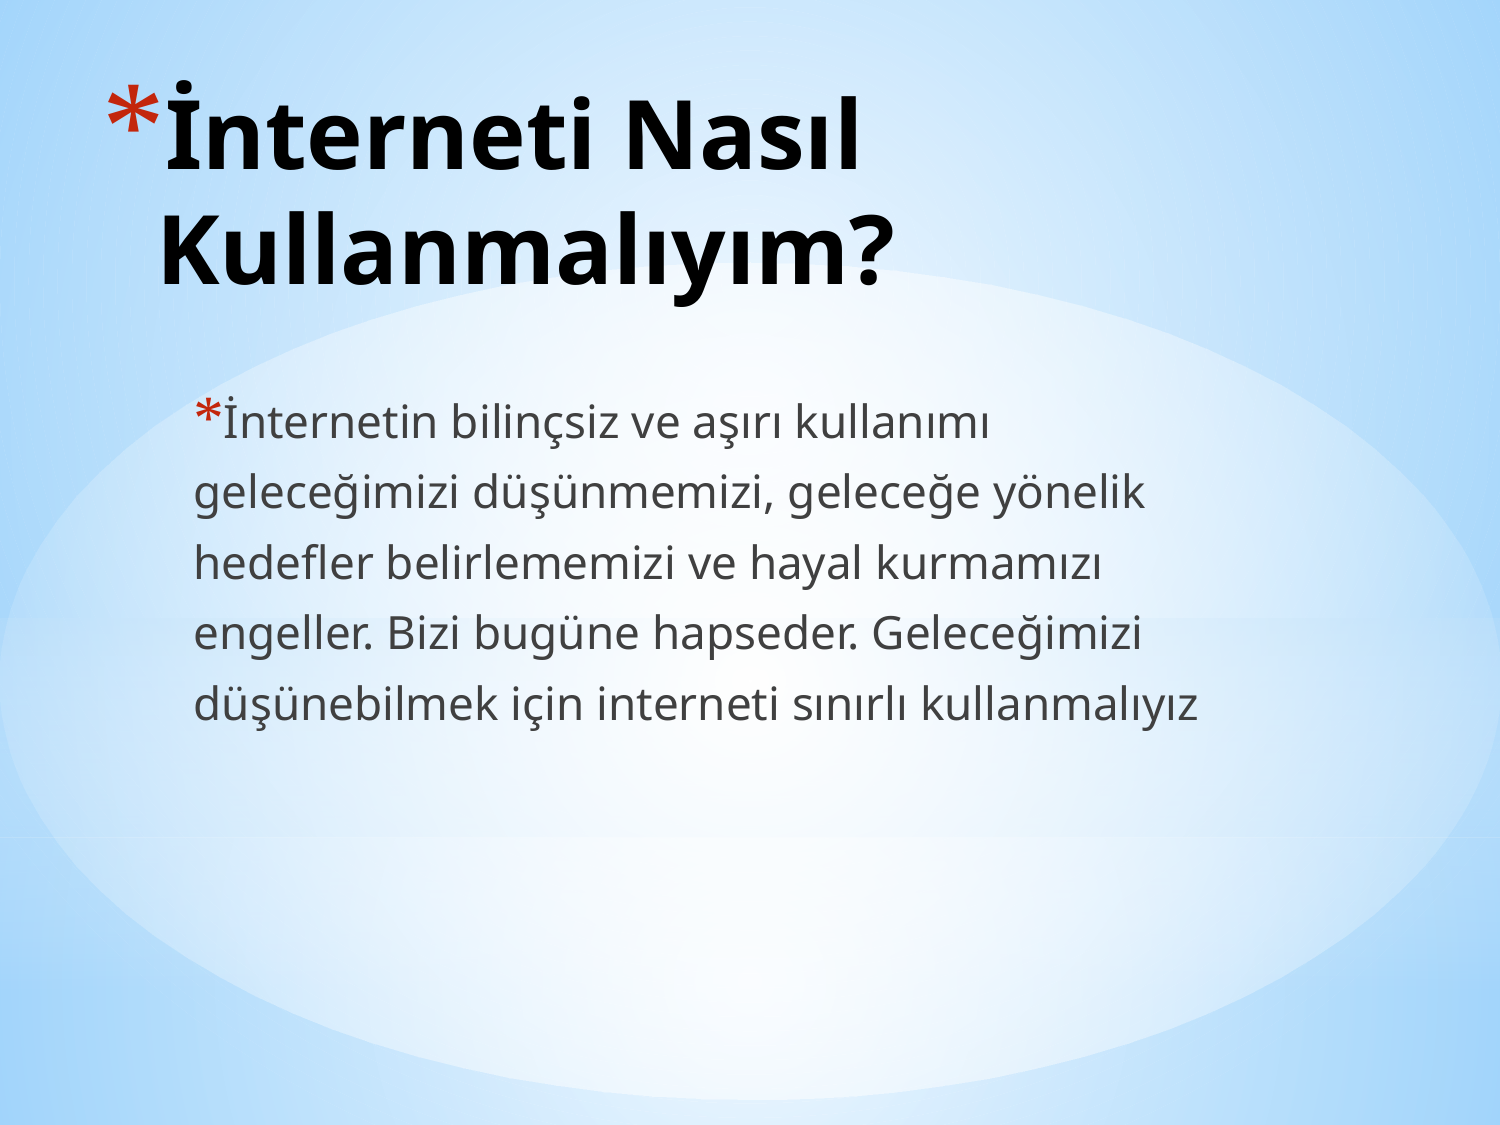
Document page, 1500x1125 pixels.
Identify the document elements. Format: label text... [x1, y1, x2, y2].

title İnterneti Nasıl Kullanmalıyım? [88, 66, 1376, 339]
list İnternetin bilinçsiz ve aşırı kullanımı geleceğimizi düşünmemizi, geleceğe yönelik hedefler belirlememizi ve hayal kurmamızı engeller. Bizi bugüne hapseder. Geleceğimizi düşünebilmek için interneti sınırlı kullanmalıyız [171, 385, 1222, 932]
